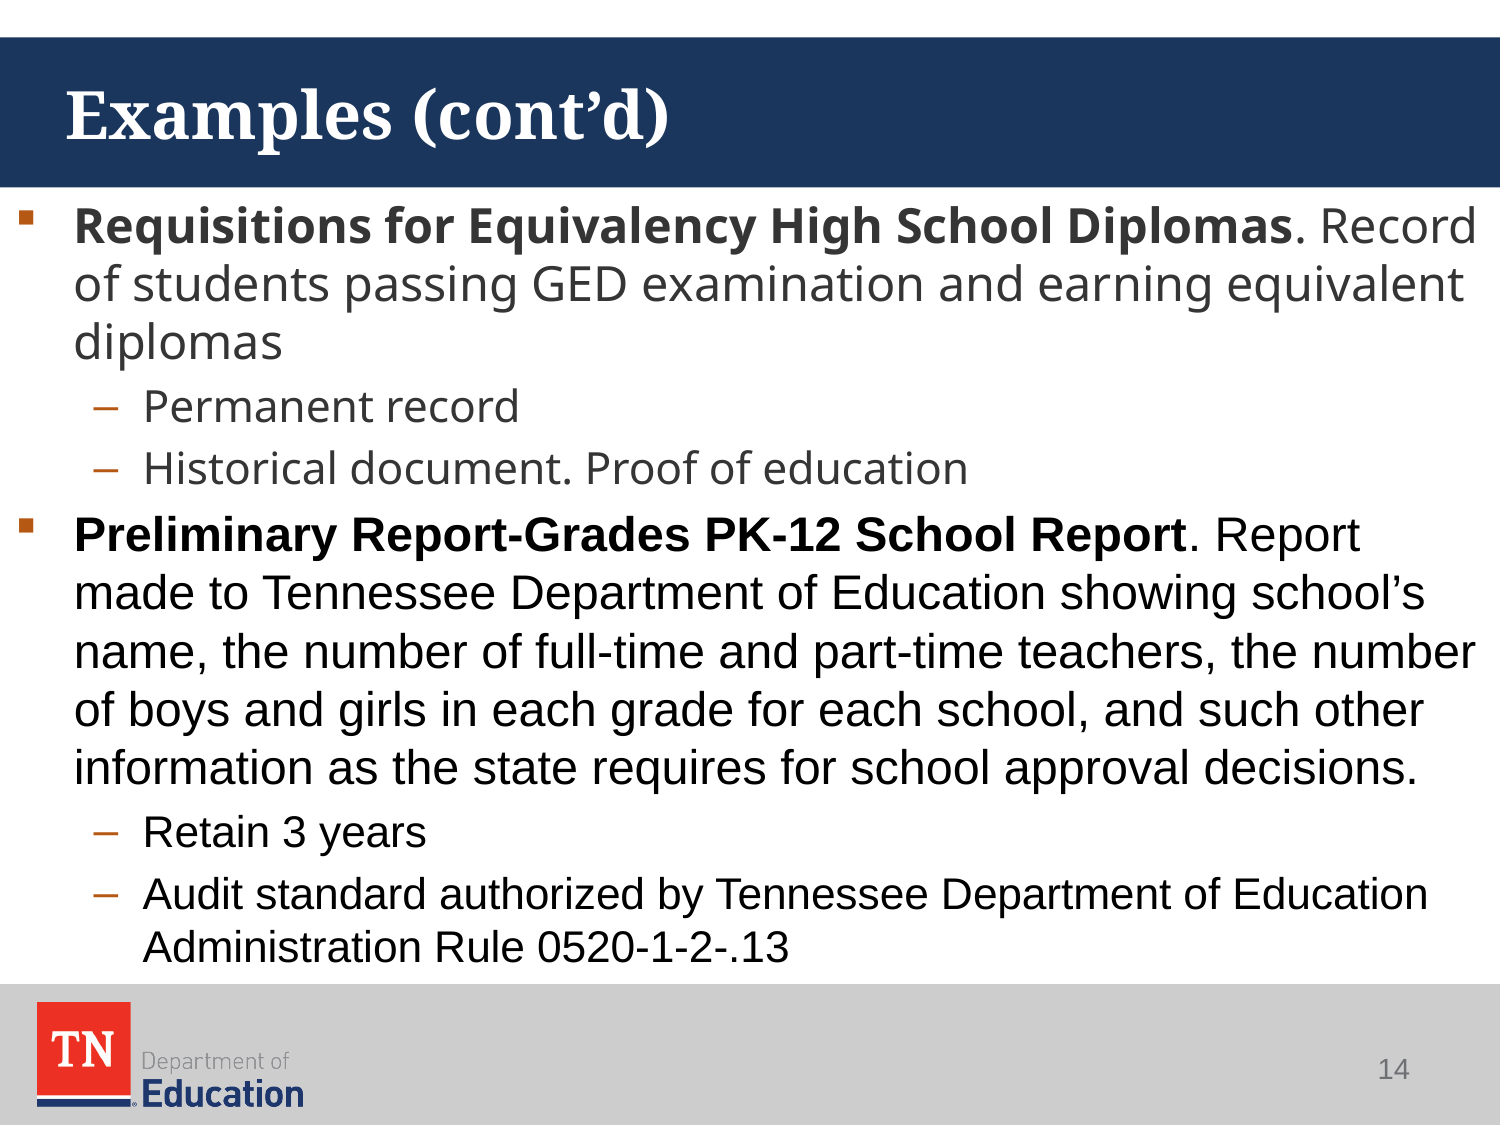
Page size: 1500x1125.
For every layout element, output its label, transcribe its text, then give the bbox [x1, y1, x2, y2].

list Requisitions for Equivalency High School Diplomas. Record of students passing GED examination and earning equivalent diplomas Permanent record Historical document. Proof of education Preliminary Report-Grades PK-12 School Report. Report made to Tennessee Department of Education showing school’s name, the number of full-time and part-time teachers, the number of boys and girls in each grade for each school, and such other information as the state requires for school approval decisions. Retain 3 years Audit standard authorized by Tennessee Department of Education Administration Rule 0520-1-2-.13 [0, 187, 1500, 988]
title Examples (cont’d) [50, 37, 1413, 188]
slide_number 14 [1350, 1042, 1425, 1103]
picture [37, 1002, 303, 1107]
